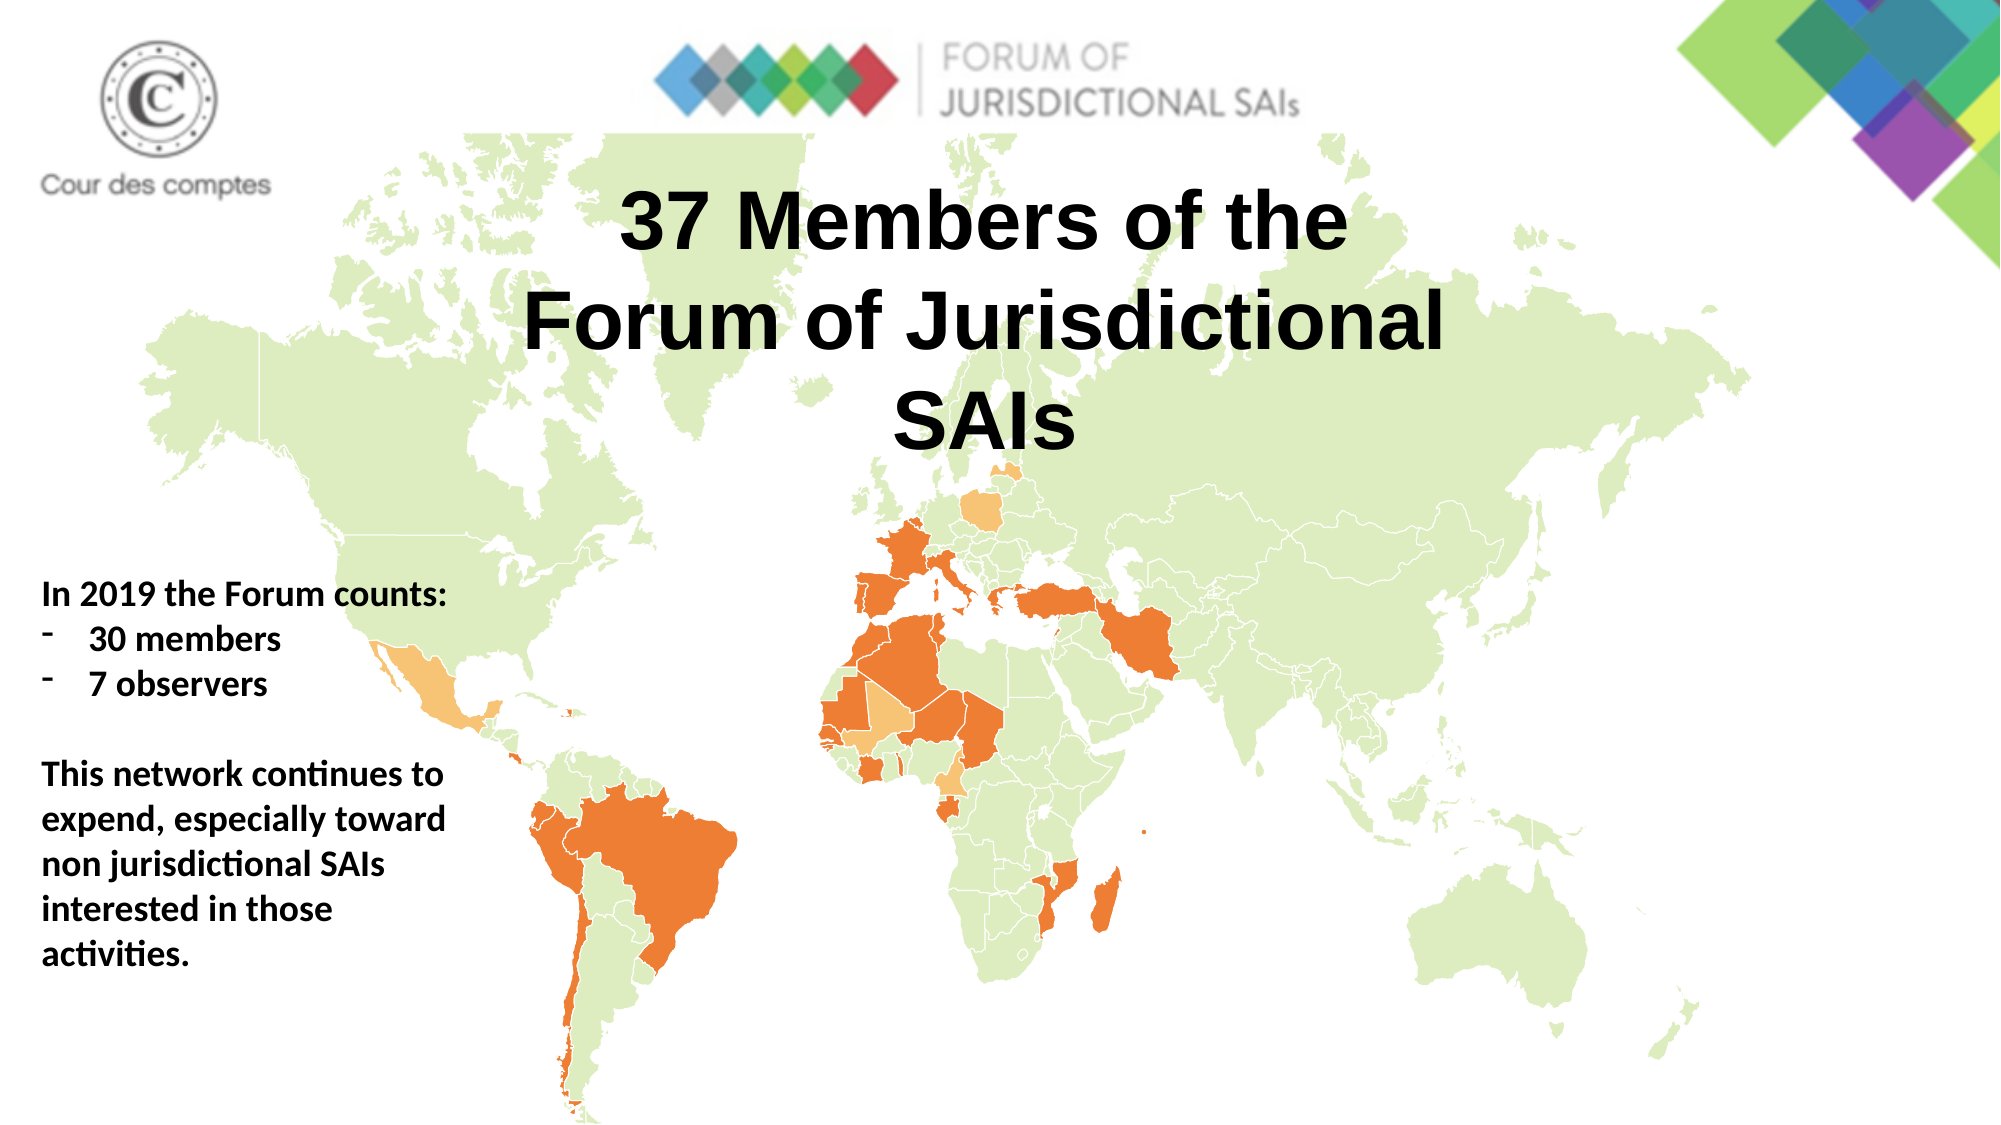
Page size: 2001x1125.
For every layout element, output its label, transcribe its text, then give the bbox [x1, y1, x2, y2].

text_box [137, 132, 1754, 1125]
text_box In 2019 the Forum counts: 30 members 7 observers This network continues to expend, especially toward non jurisdictional SAIs interested in those activities. [26, 561, 137, 982]
list Main activities considered Developing an IFPP guidance (GUID 5xxx) based on the INTOSAI – P 50 and adapted to specific jurisdictional sub-models – to be presented in INCOSAI XXIV in 2022 Professional seminars Support to SAIs willing to get recover strengthen jurisdictional activities [0, 0, 2000, 1125]
